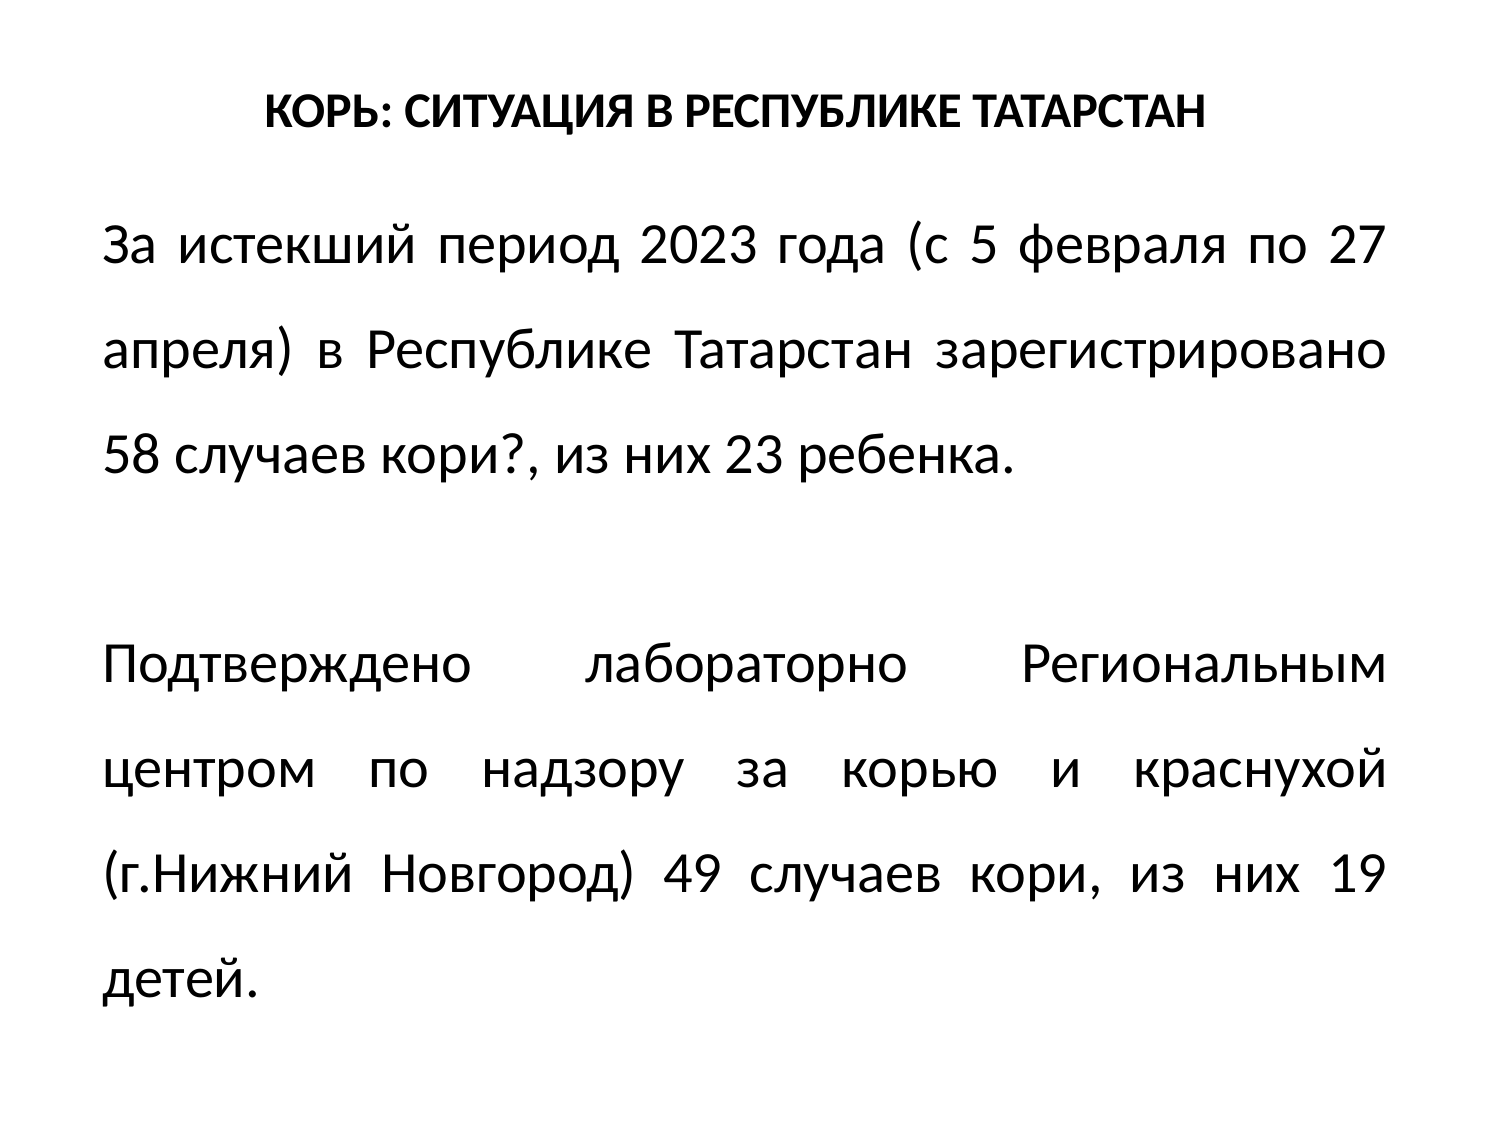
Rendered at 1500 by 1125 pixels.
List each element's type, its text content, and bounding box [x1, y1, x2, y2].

text_box КОРЬ: СИТУАЦИЯ В РЕСПУБЛИКЕ ТАТАРСТАН [262, 75, 1288, 138]
text_box За истекший период 2023 года (с 5 февраля по 27 апреля) в Республике Татарстан зарегистрировано 58 случаев кори?, из них 23 ребенка. Подтверждено лабораторно Региональным центром по надзору за корью и краснухой (г.Нижний Новгород) 49 случаев кори, из них 19 детей. [87, 162, 1404, 1017]
